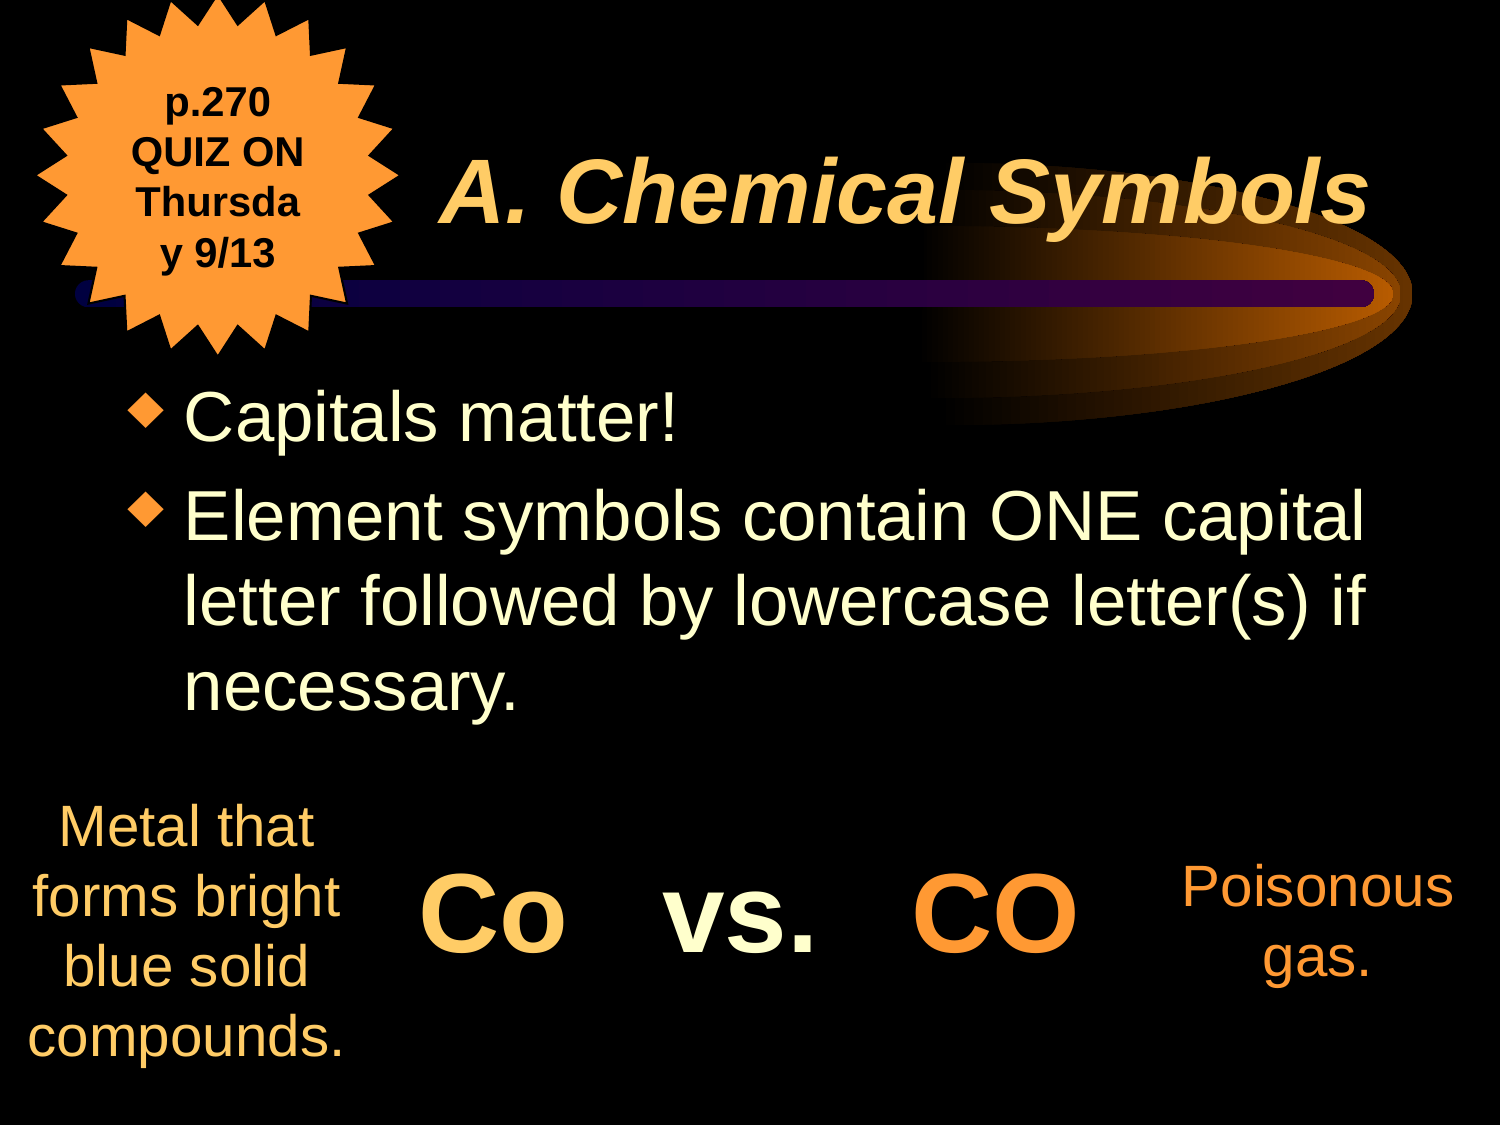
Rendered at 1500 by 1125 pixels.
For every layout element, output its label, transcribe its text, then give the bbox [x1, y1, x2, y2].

text_box p.270 QUIZ ON Thursday 9/13 [34, 0, 401, 357]
text_box Poisonous gas. [1164, 840, 1472, 996]
title A. Chemical Symbols [340, 62, 1388, 251]
list Capitals matter! Element symbols contain ONE capital letter followed by lowercase letter(s) if necessary. [112, 362, 1388, 589]
text_box Co vs. CO [403, 833, 1096, 983]
text_box Metal that forms bright blue solid compounds. [0, 780, 374, 1076]
